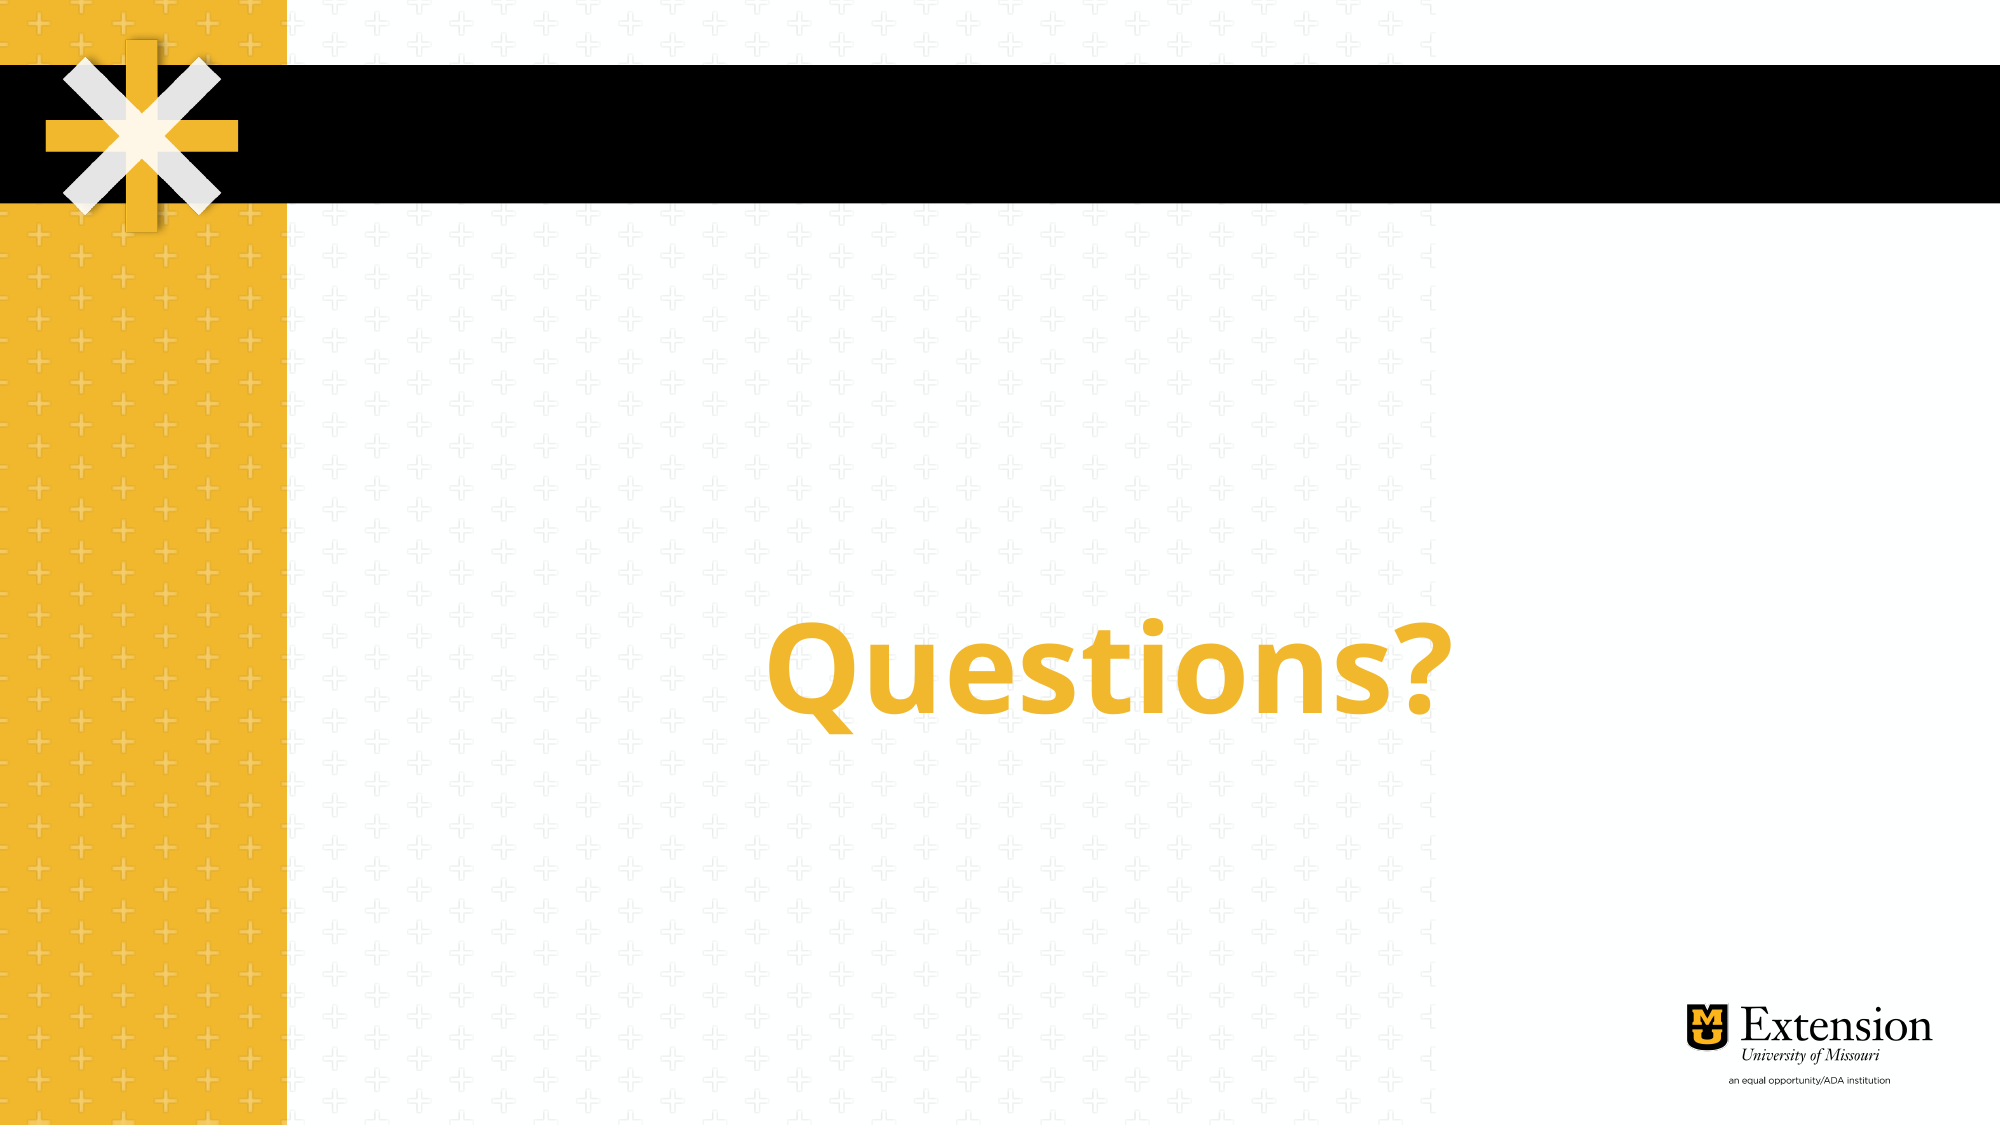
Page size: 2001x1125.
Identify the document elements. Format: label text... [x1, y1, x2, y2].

picture [0, 0, 1436, 1125]
title Questions? [355, 280, 1862, 749]
